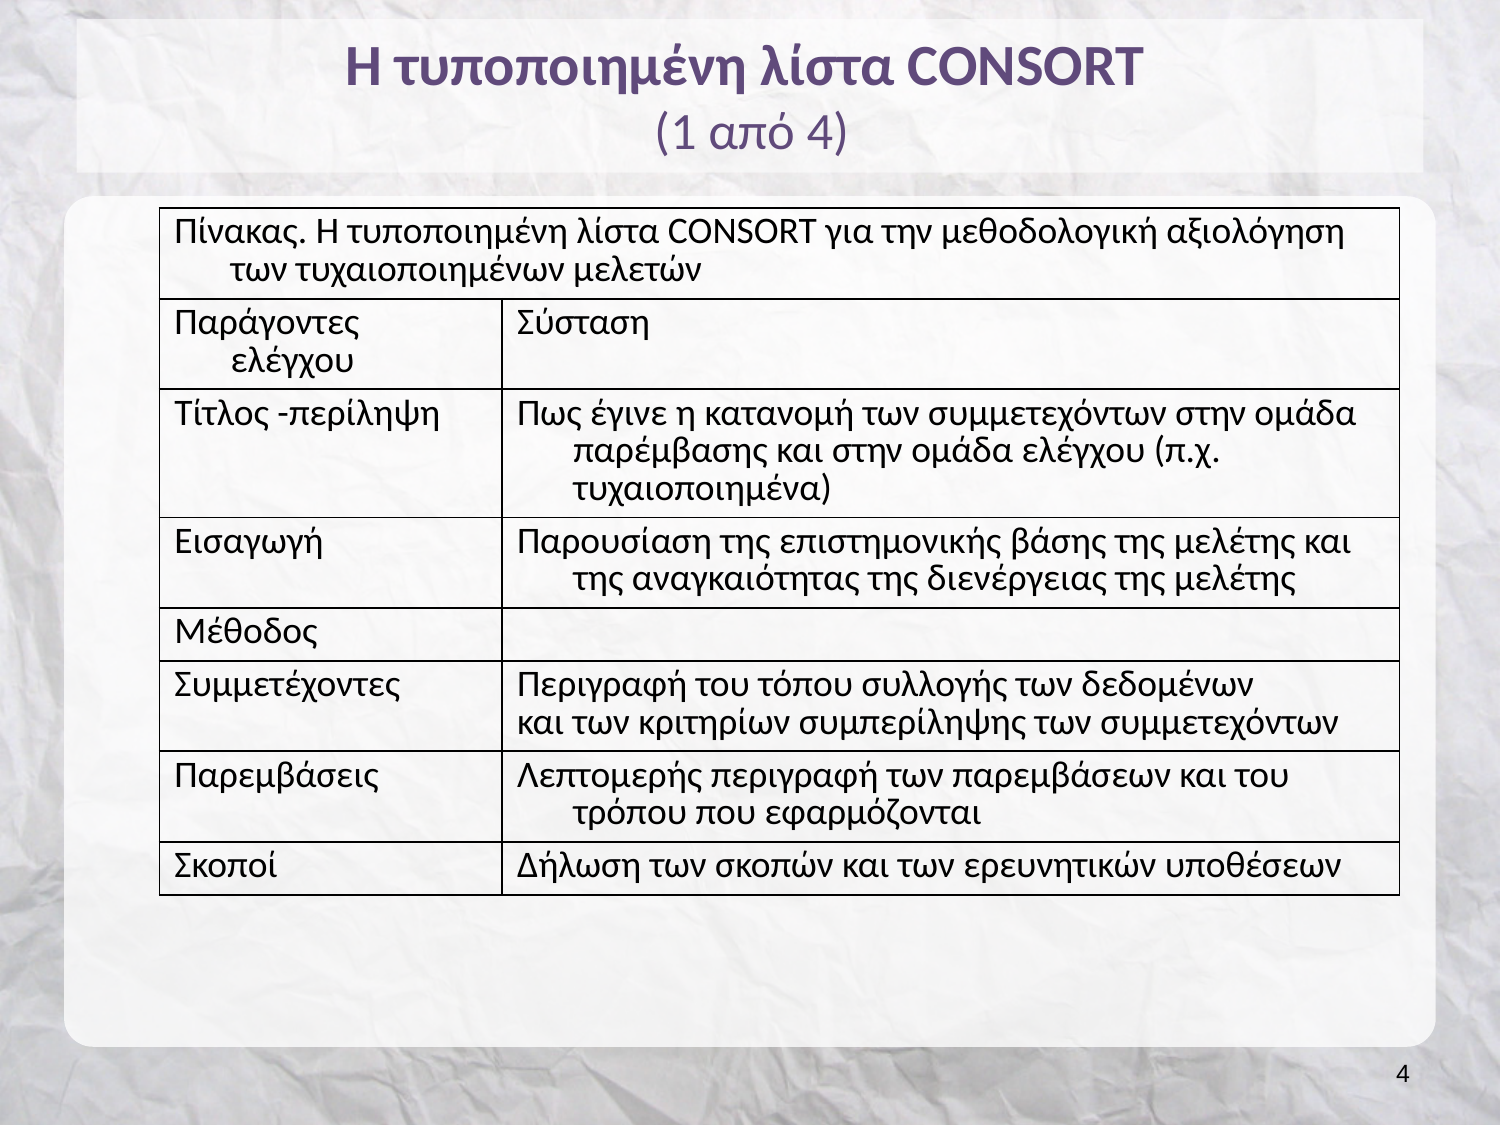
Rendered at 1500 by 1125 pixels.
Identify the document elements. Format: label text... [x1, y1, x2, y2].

table_cell Παρεμβάσεις [160, 752, 501, 841]
table_cell Σκοποί [160, 843, 501, 894]
slide_number 3 [1074, 1042, 1425, 1103]
table_cell Παρουσίαση της επιστημονικής βάσης της μελέτης και της αναγκαιότητας της διενέργειας της μελέτης [503, 518, 1399, 607]
table_header Πίνακας. Η τυποποιημένη λίστα CONSORT για την μεθοδολογική αξιολόγηση των τυχαιοποιημένων μελετών [160, 209, 1399, 298]
table_cell Λεπτομερής περιγραφή των παρεμβάσεων και του τρόπου που εφαρμόζονται [503, 752, 1399, 841]
table_cell Μέθοδος [160, 609, 501, 660]
table_cell Τίτλος -περίληψη [160, 390, 501, 517]
table_cell Παράγοντες ελέγχου [160, 300, 501, 388]
table_cell Σύσταση [503, 300, 1399, 388]
title Η τυποποιημένη λίστα CONSORT (1 από 4) [76, 19, 1427, 169]
table_cell Περιγραφή του τόπου συλλογής των δεδομένων και των κριτηρίων συμπερίληψης των συμμετεχόντων [503, 662, 1399, 750]
table_cell Δήλωση των σκοπών και των ερευνητικών υποθέσεων [503, 843, 1399, 894]
table_cell Συμμετέχοντες [160, 662, 501, 750]
table_cell [503, 609, 1399, 660]
table_cell Εισαγωγή [160, 518, 501, 607]
table_cell Πως έγινε η κατανομή των συμμετεχόντων στην ομάδα παρέμβασης και στην ομάδα ελέγχου (π.χ. τυχαιοποιημένα) [503, 390, 1399, 517]
picture [0, 0, 1500, 1125]
